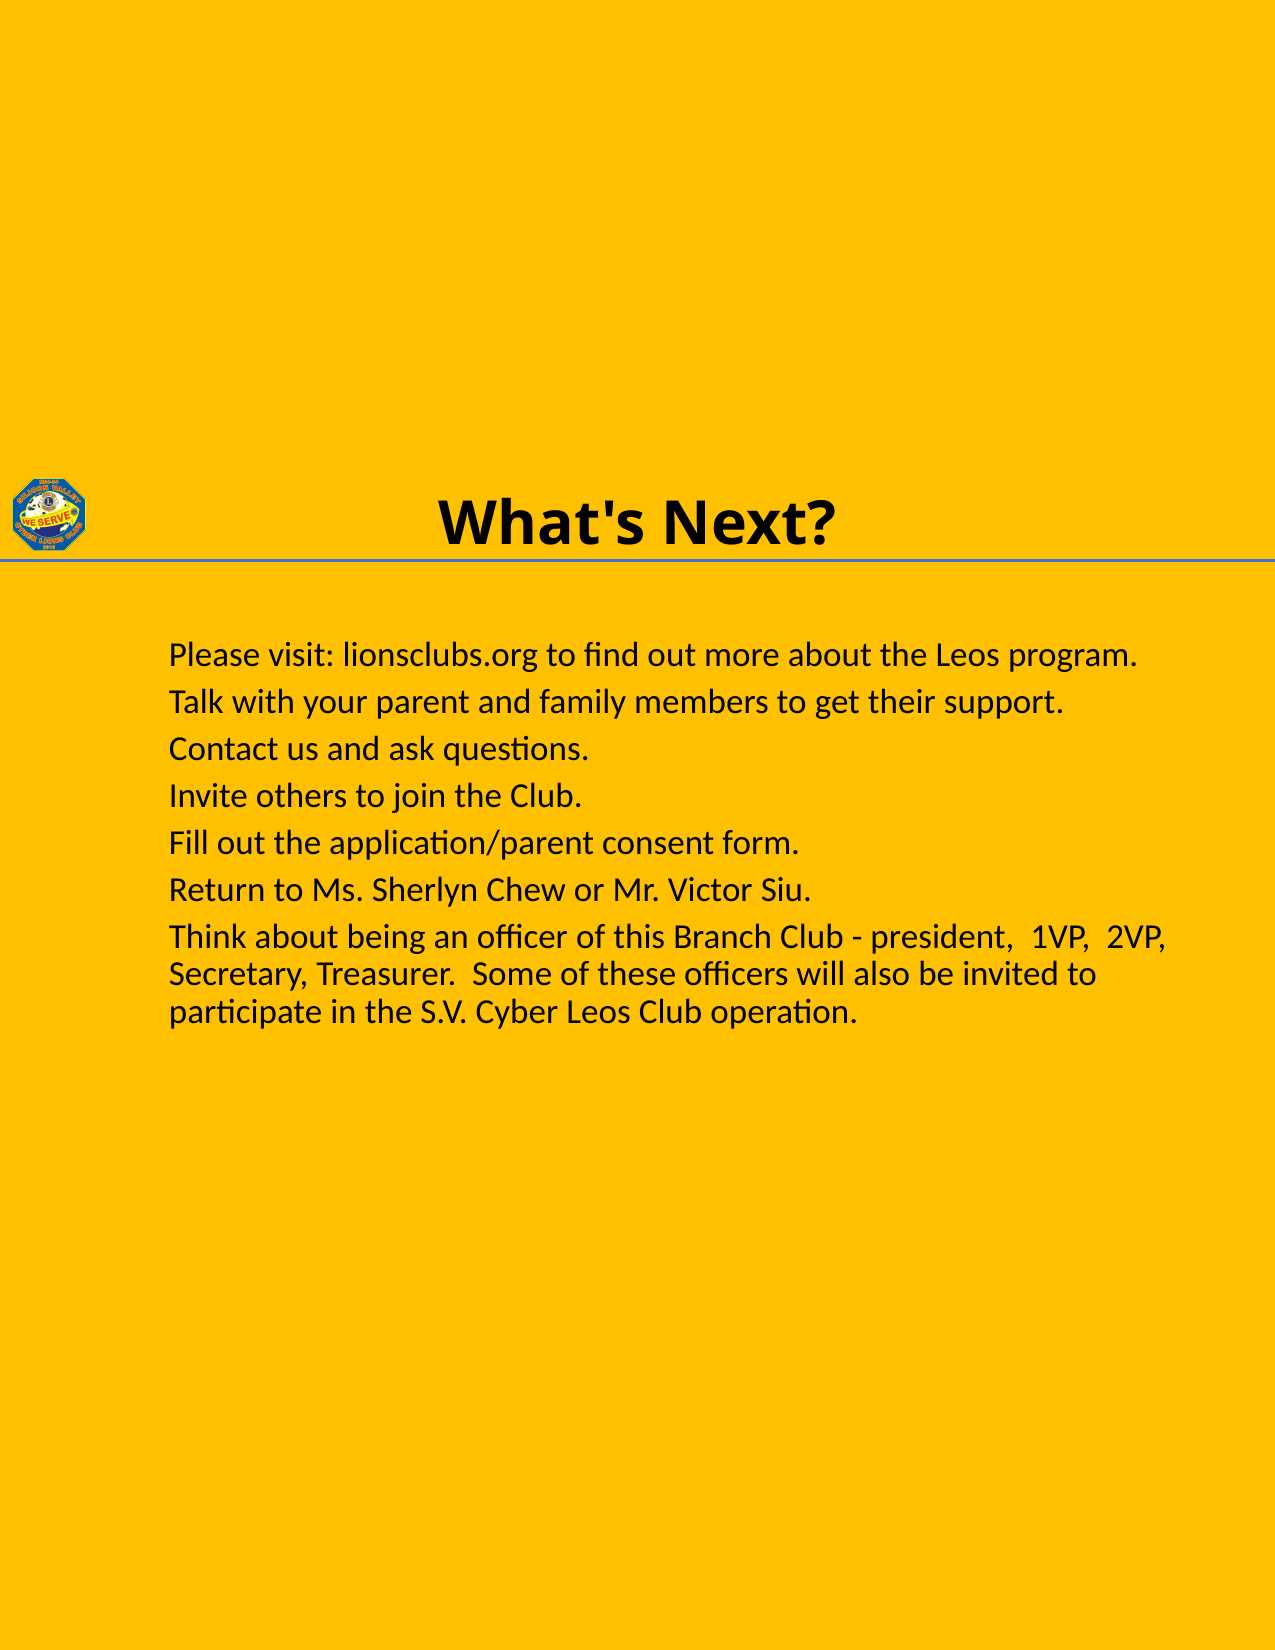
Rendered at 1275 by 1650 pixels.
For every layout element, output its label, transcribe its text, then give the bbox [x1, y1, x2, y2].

subtitle Please visit: lionsclubs.org to find out more about the Leos program. Talk with your parent and family members to get their support. Contact us and ask questions. Invite others to join the Club. Fill out the application/parent consent form. Return to Ms. Sherlyn Chew or Mr. Victor Siu. Think about being an officer of this Branch Club - president, 1VP, 2VP, Secretary, Treasurer. Some of these officers will also be invited to participate in the S.V. Cyber Leos Club operation. [159, 631, 1196, 1043]
title What's Next? [159, 562, 1116, 566]
picture [12, 478, 86, 551]
title What's Next? [159, 484, 1116, 559]
